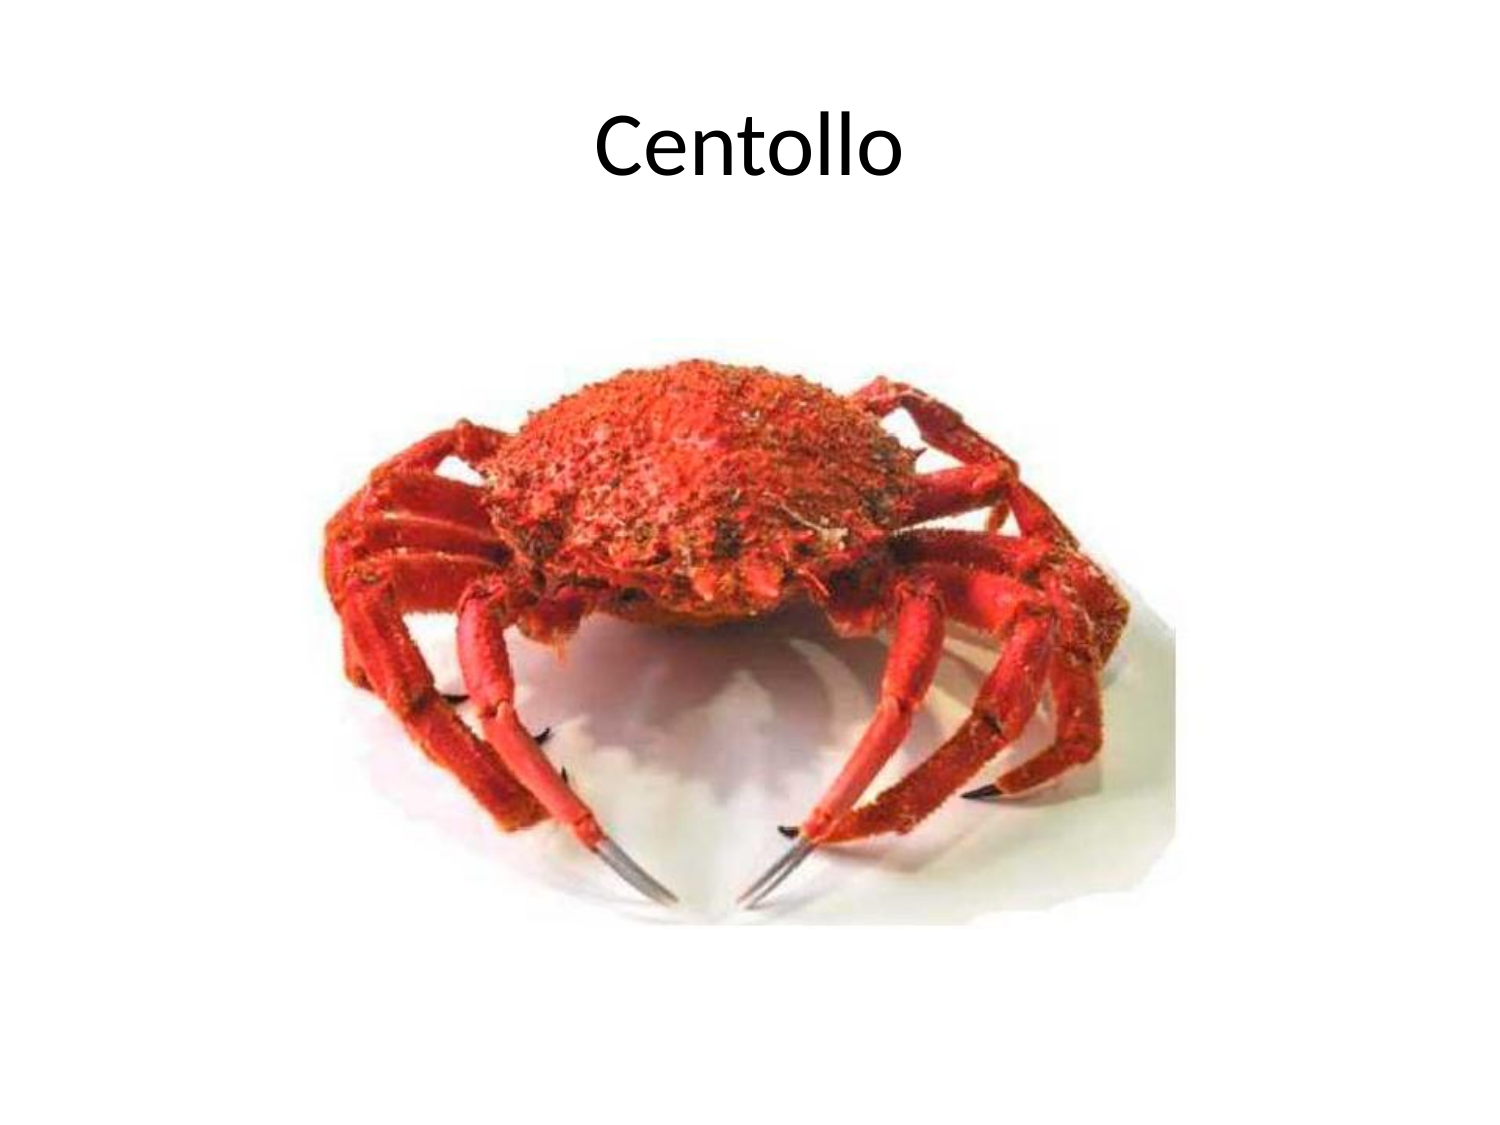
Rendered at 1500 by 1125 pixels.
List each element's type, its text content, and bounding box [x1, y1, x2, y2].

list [227, 338, 1273, 930]
title Centollo [75, 45, 1425, 233]
